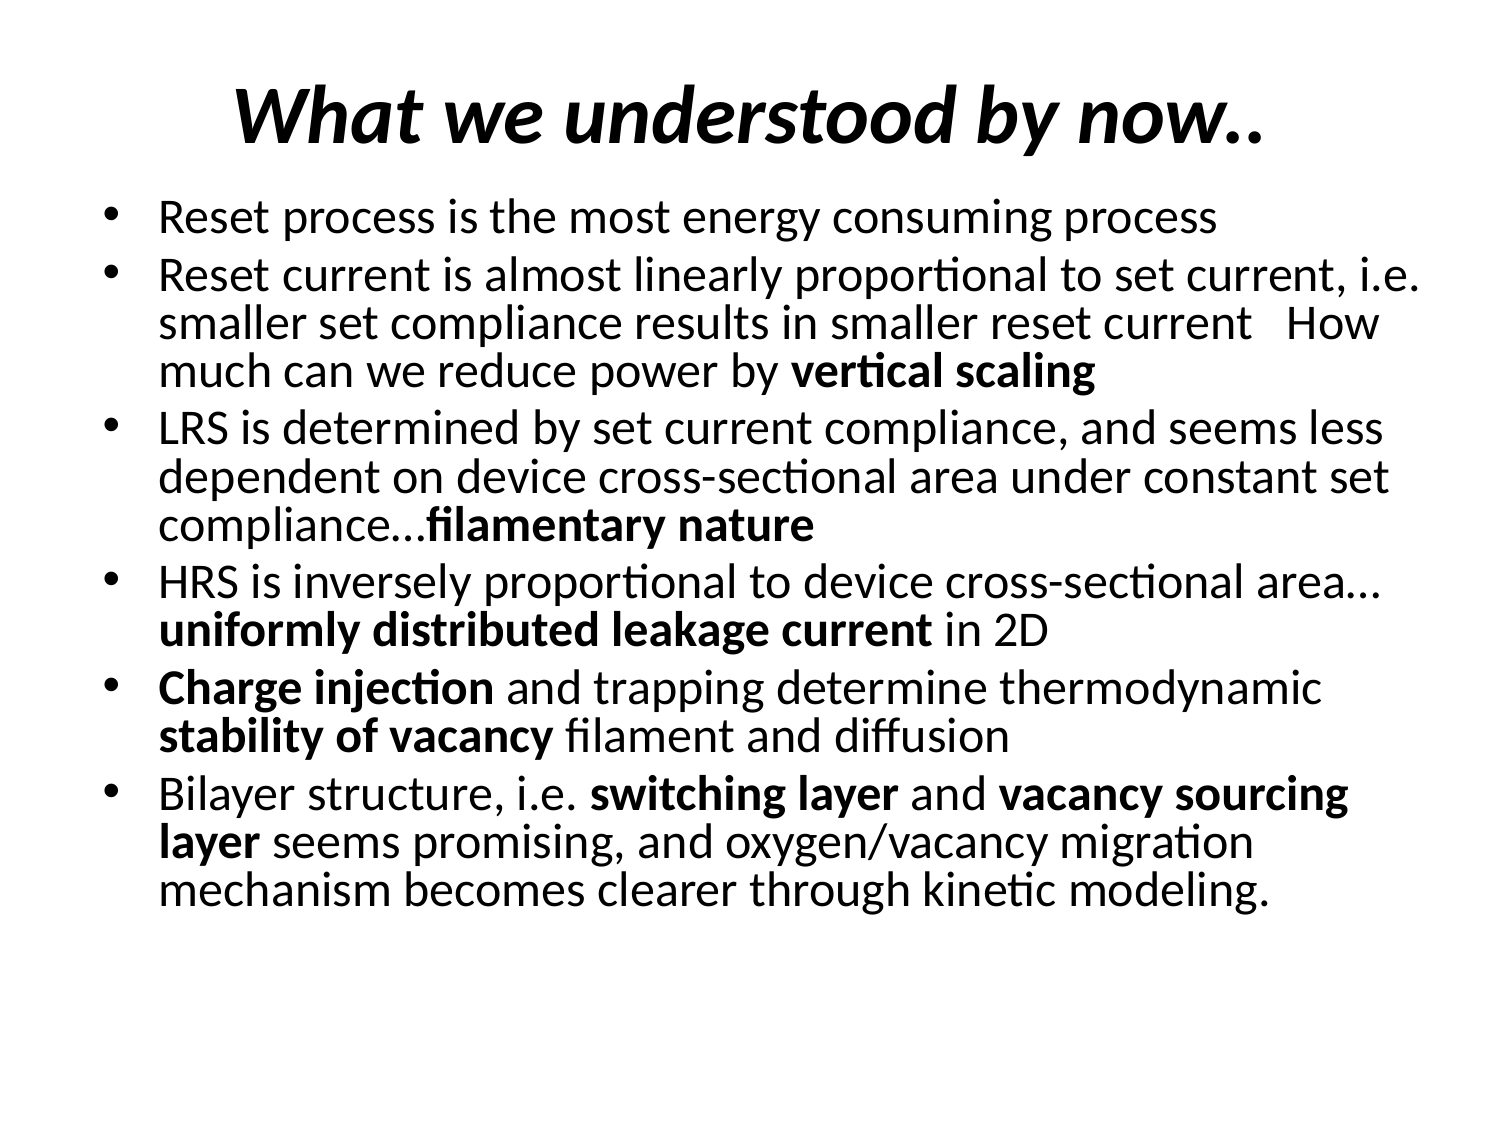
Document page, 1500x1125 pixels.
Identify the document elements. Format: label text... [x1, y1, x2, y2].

list Reset process is the most energy consuming process Reset current is almost linearly proportional to set current, i.e. smaller set compliance results in smaller reset current How much can we reduce power by vertical scaling LRS is determined by set current compliance, and seems less dependent on device cross-sectional area under constant set compliance…filamentary nature HRS is inversely proportional to device cross-sectional area…uniformly distributed leakage current in 2D Charge injection and trapping determine thermodynamic stability of vacancy filament and diffusion Bilayer structure, i.e. switching layer and vacancy sourcing layer seems promising, and oxygen/vacancy migration mechanism becomes clearer through kinetic modeling. [87, 187, 1438, 1050]
title What we understood by now.. [75, 45, 1425, 175]
